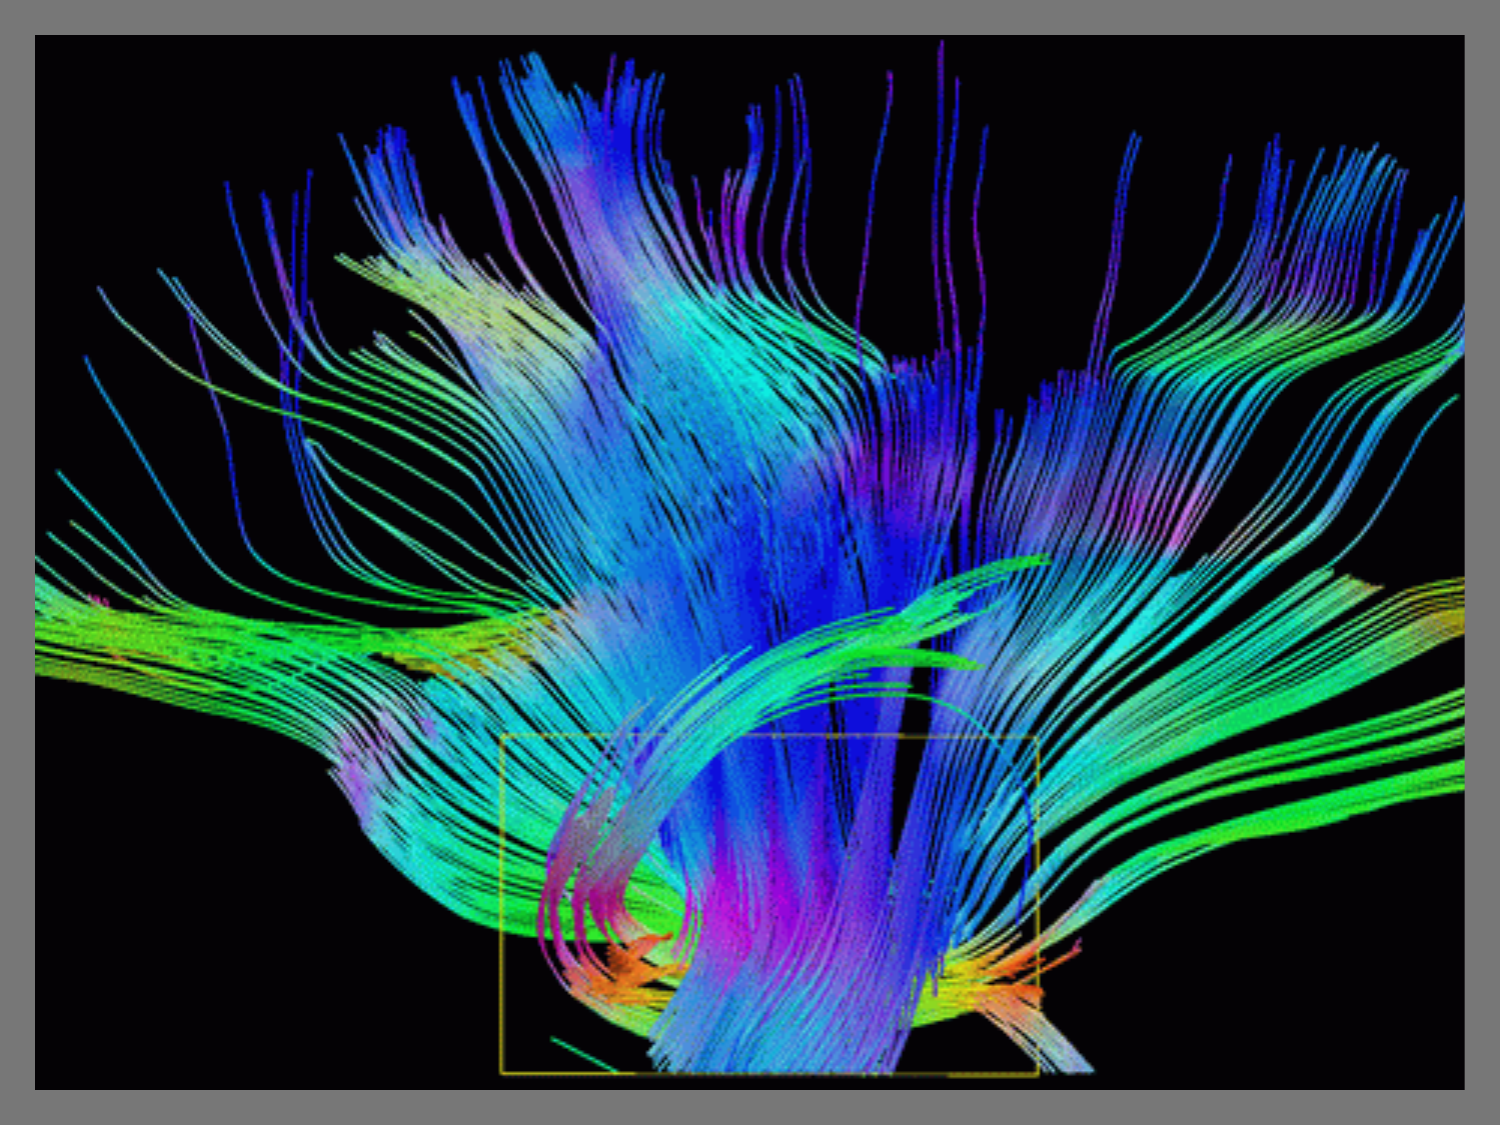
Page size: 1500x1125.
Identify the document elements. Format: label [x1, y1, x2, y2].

picture [34, 34, 1466, 1091]
